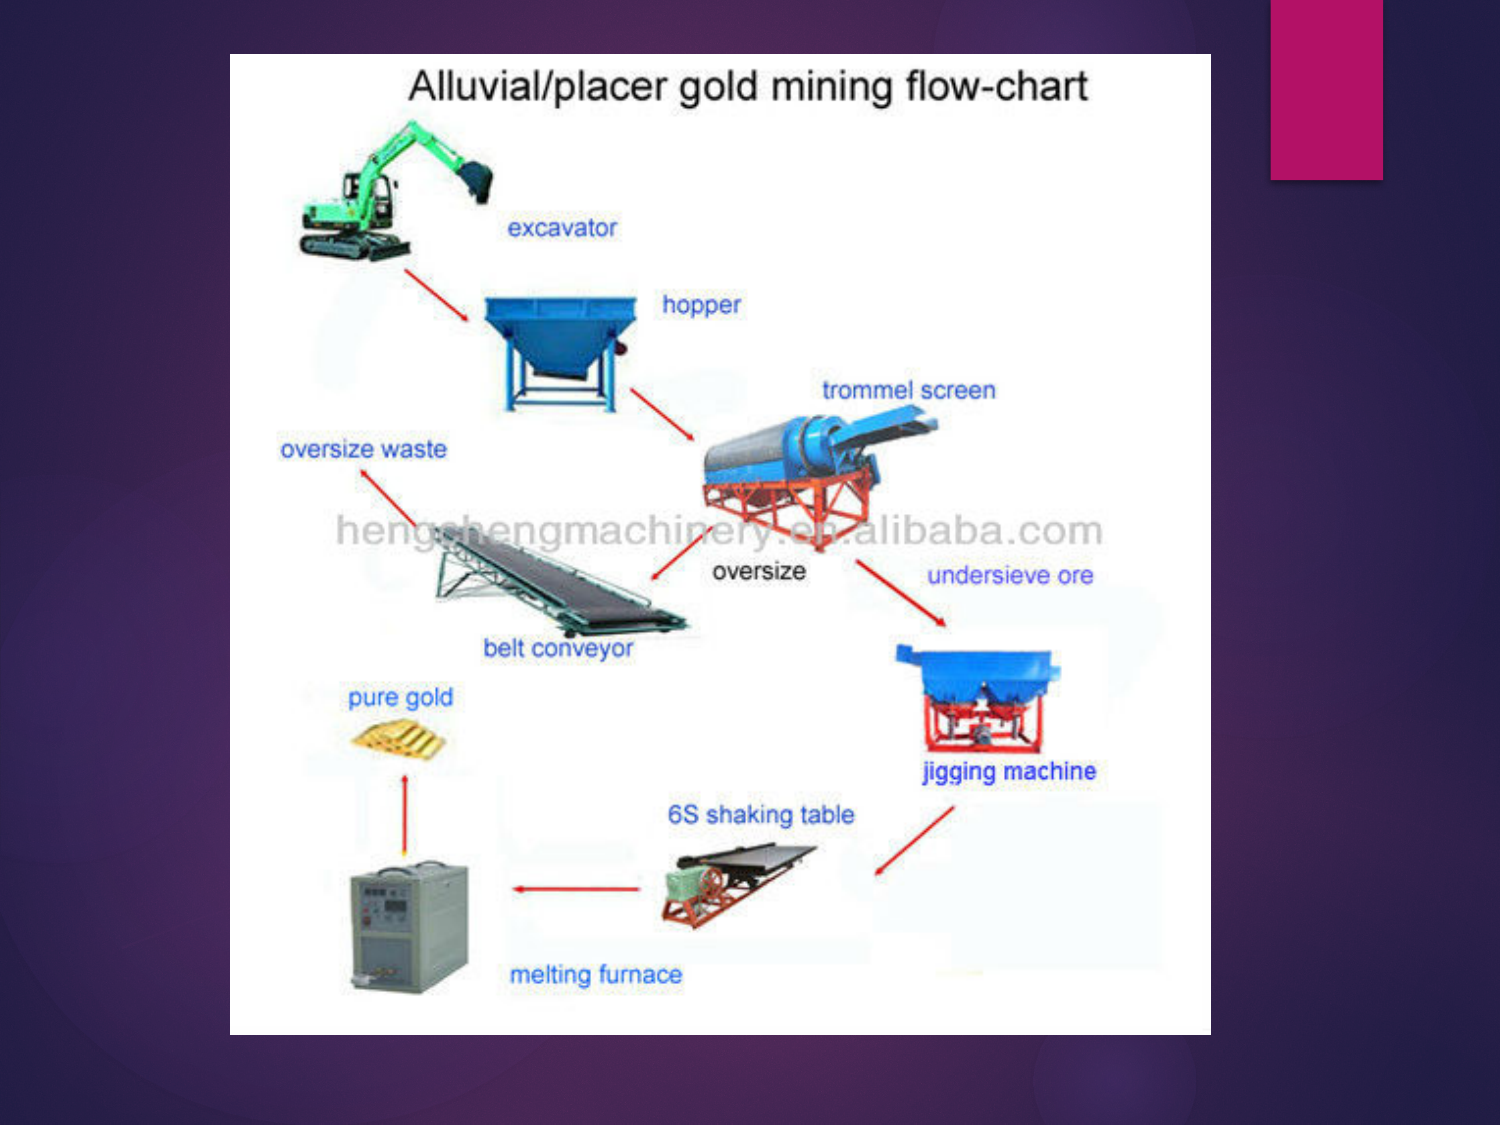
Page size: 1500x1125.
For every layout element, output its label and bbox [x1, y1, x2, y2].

picture [229, 54, 1211, 1036]
